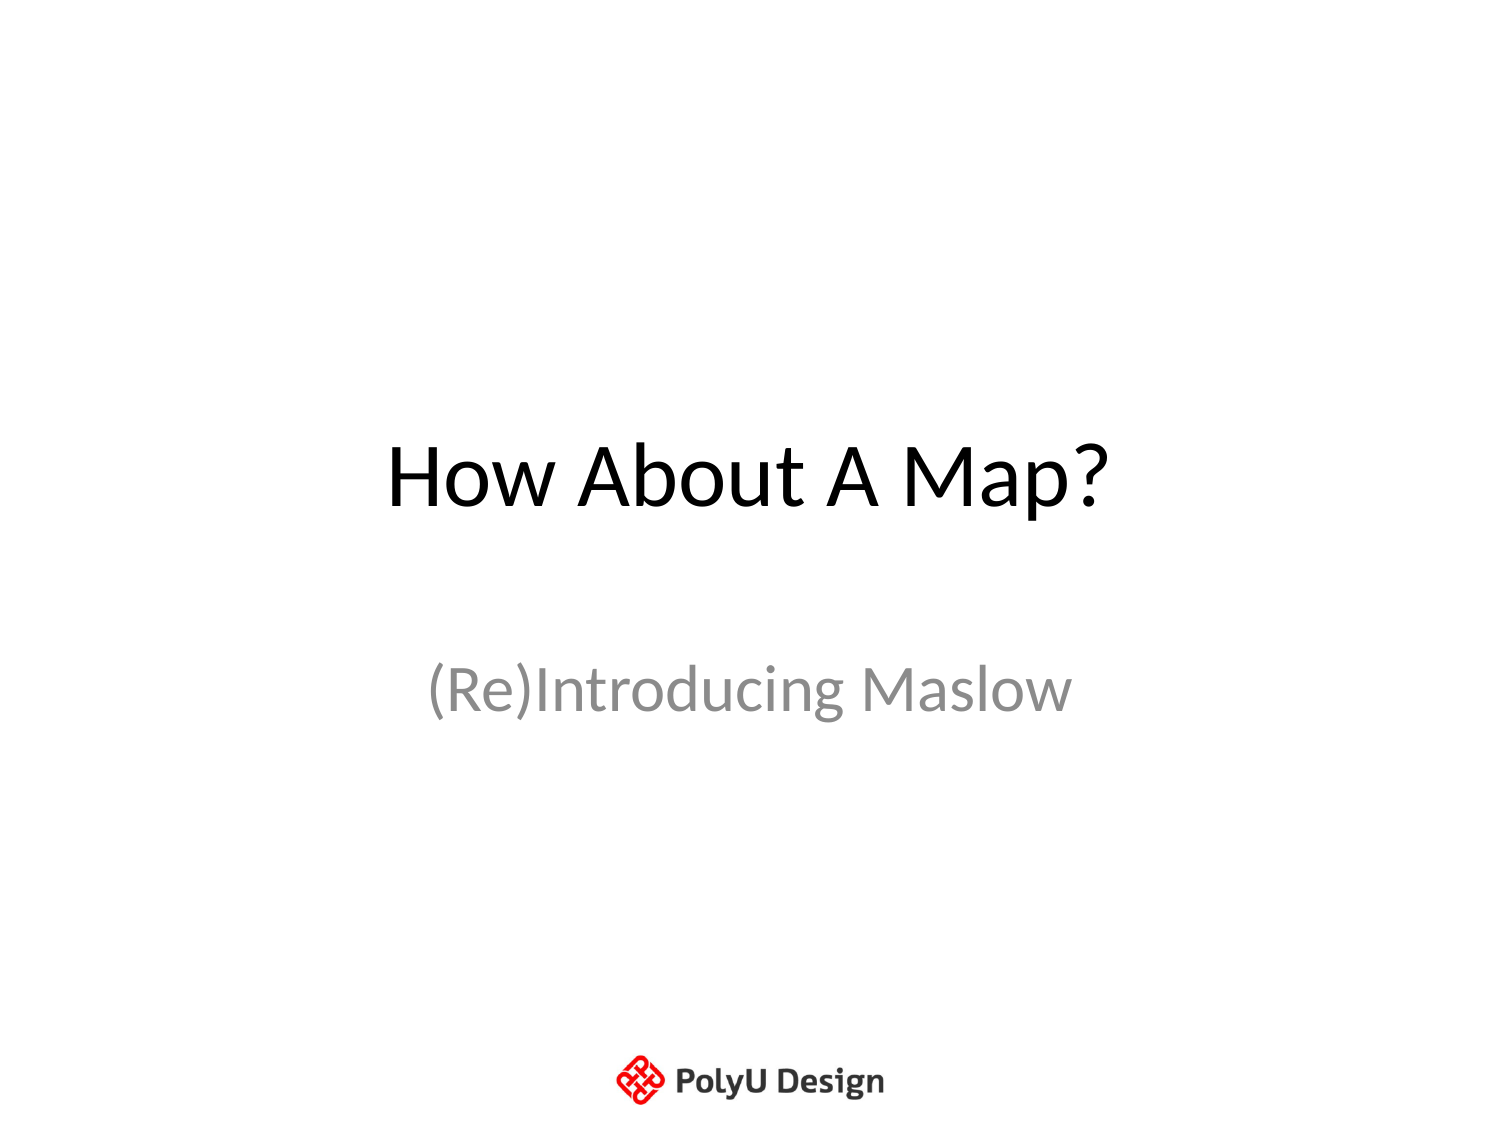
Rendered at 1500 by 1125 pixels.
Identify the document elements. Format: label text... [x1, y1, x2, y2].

picture [601, 1049, 899, 1113]
subtitle (Re)Introducing Maslow [225, 637, 1275, 925]
title How About A Map? [112, 349, 1388, 591]
